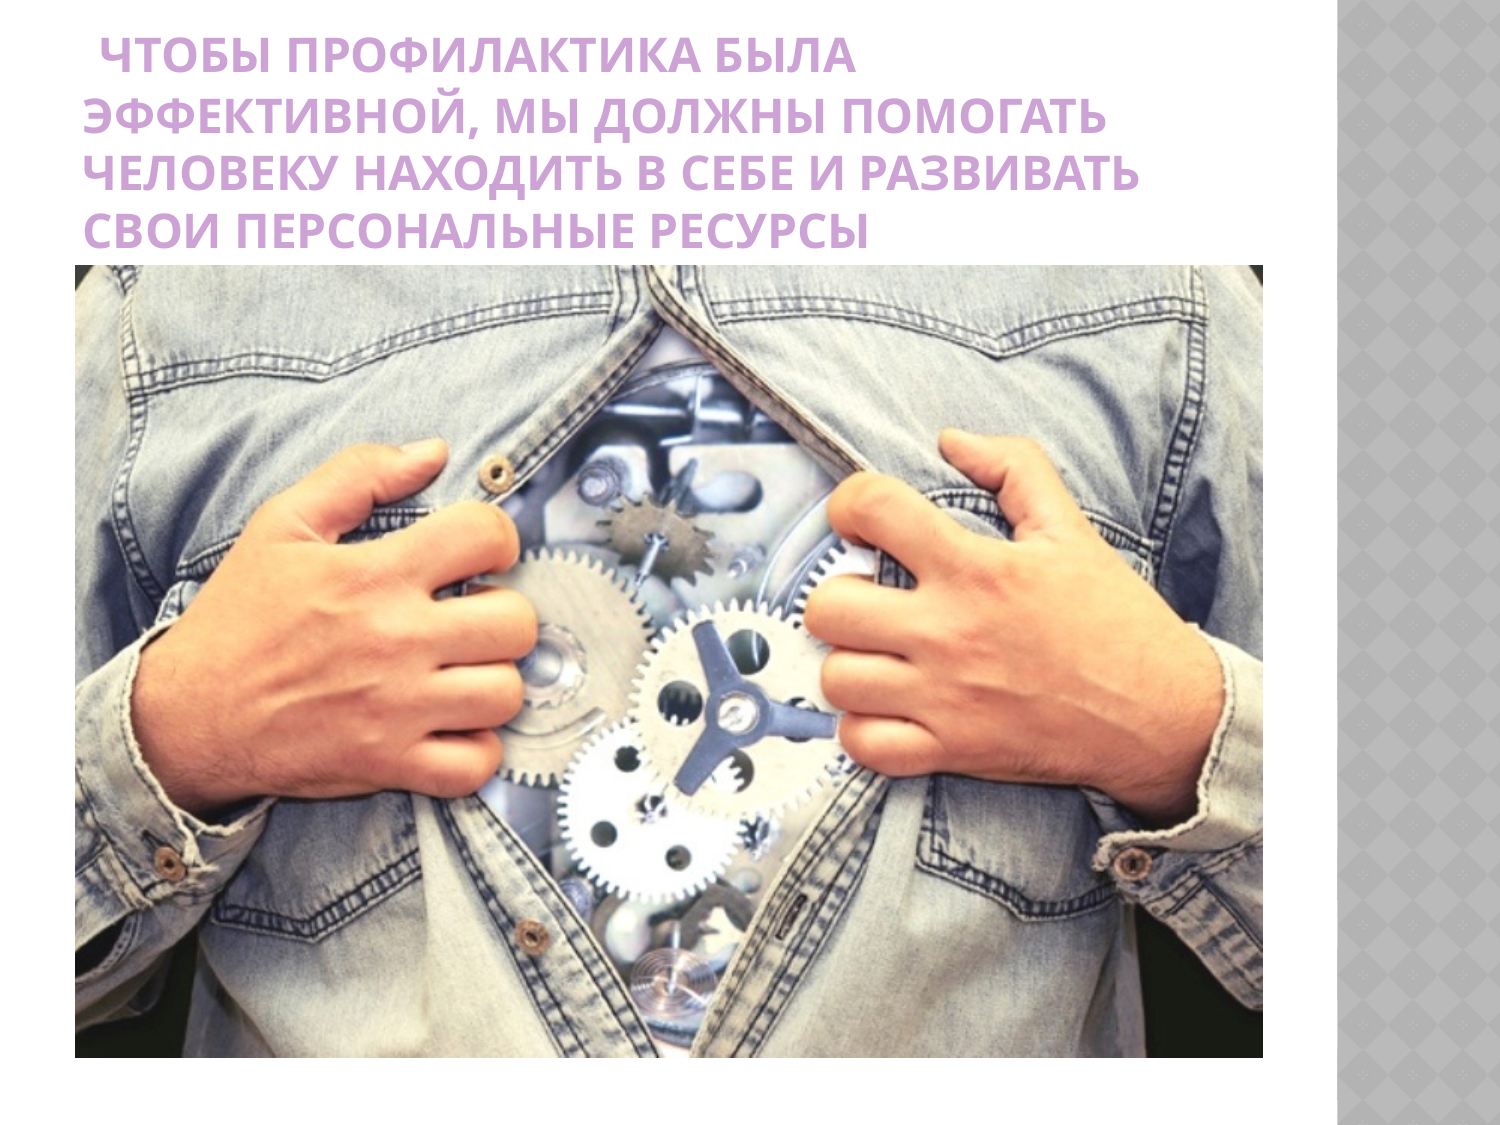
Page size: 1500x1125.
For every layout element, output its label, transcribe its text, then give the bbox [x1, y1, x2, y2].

title чтобы профилактика была эффективной, мы должны помогать человеку находить в себе и развивать свои персональные ресурсы [75, 0, 1263, 258]
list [74, 265, 1263, 1058]
